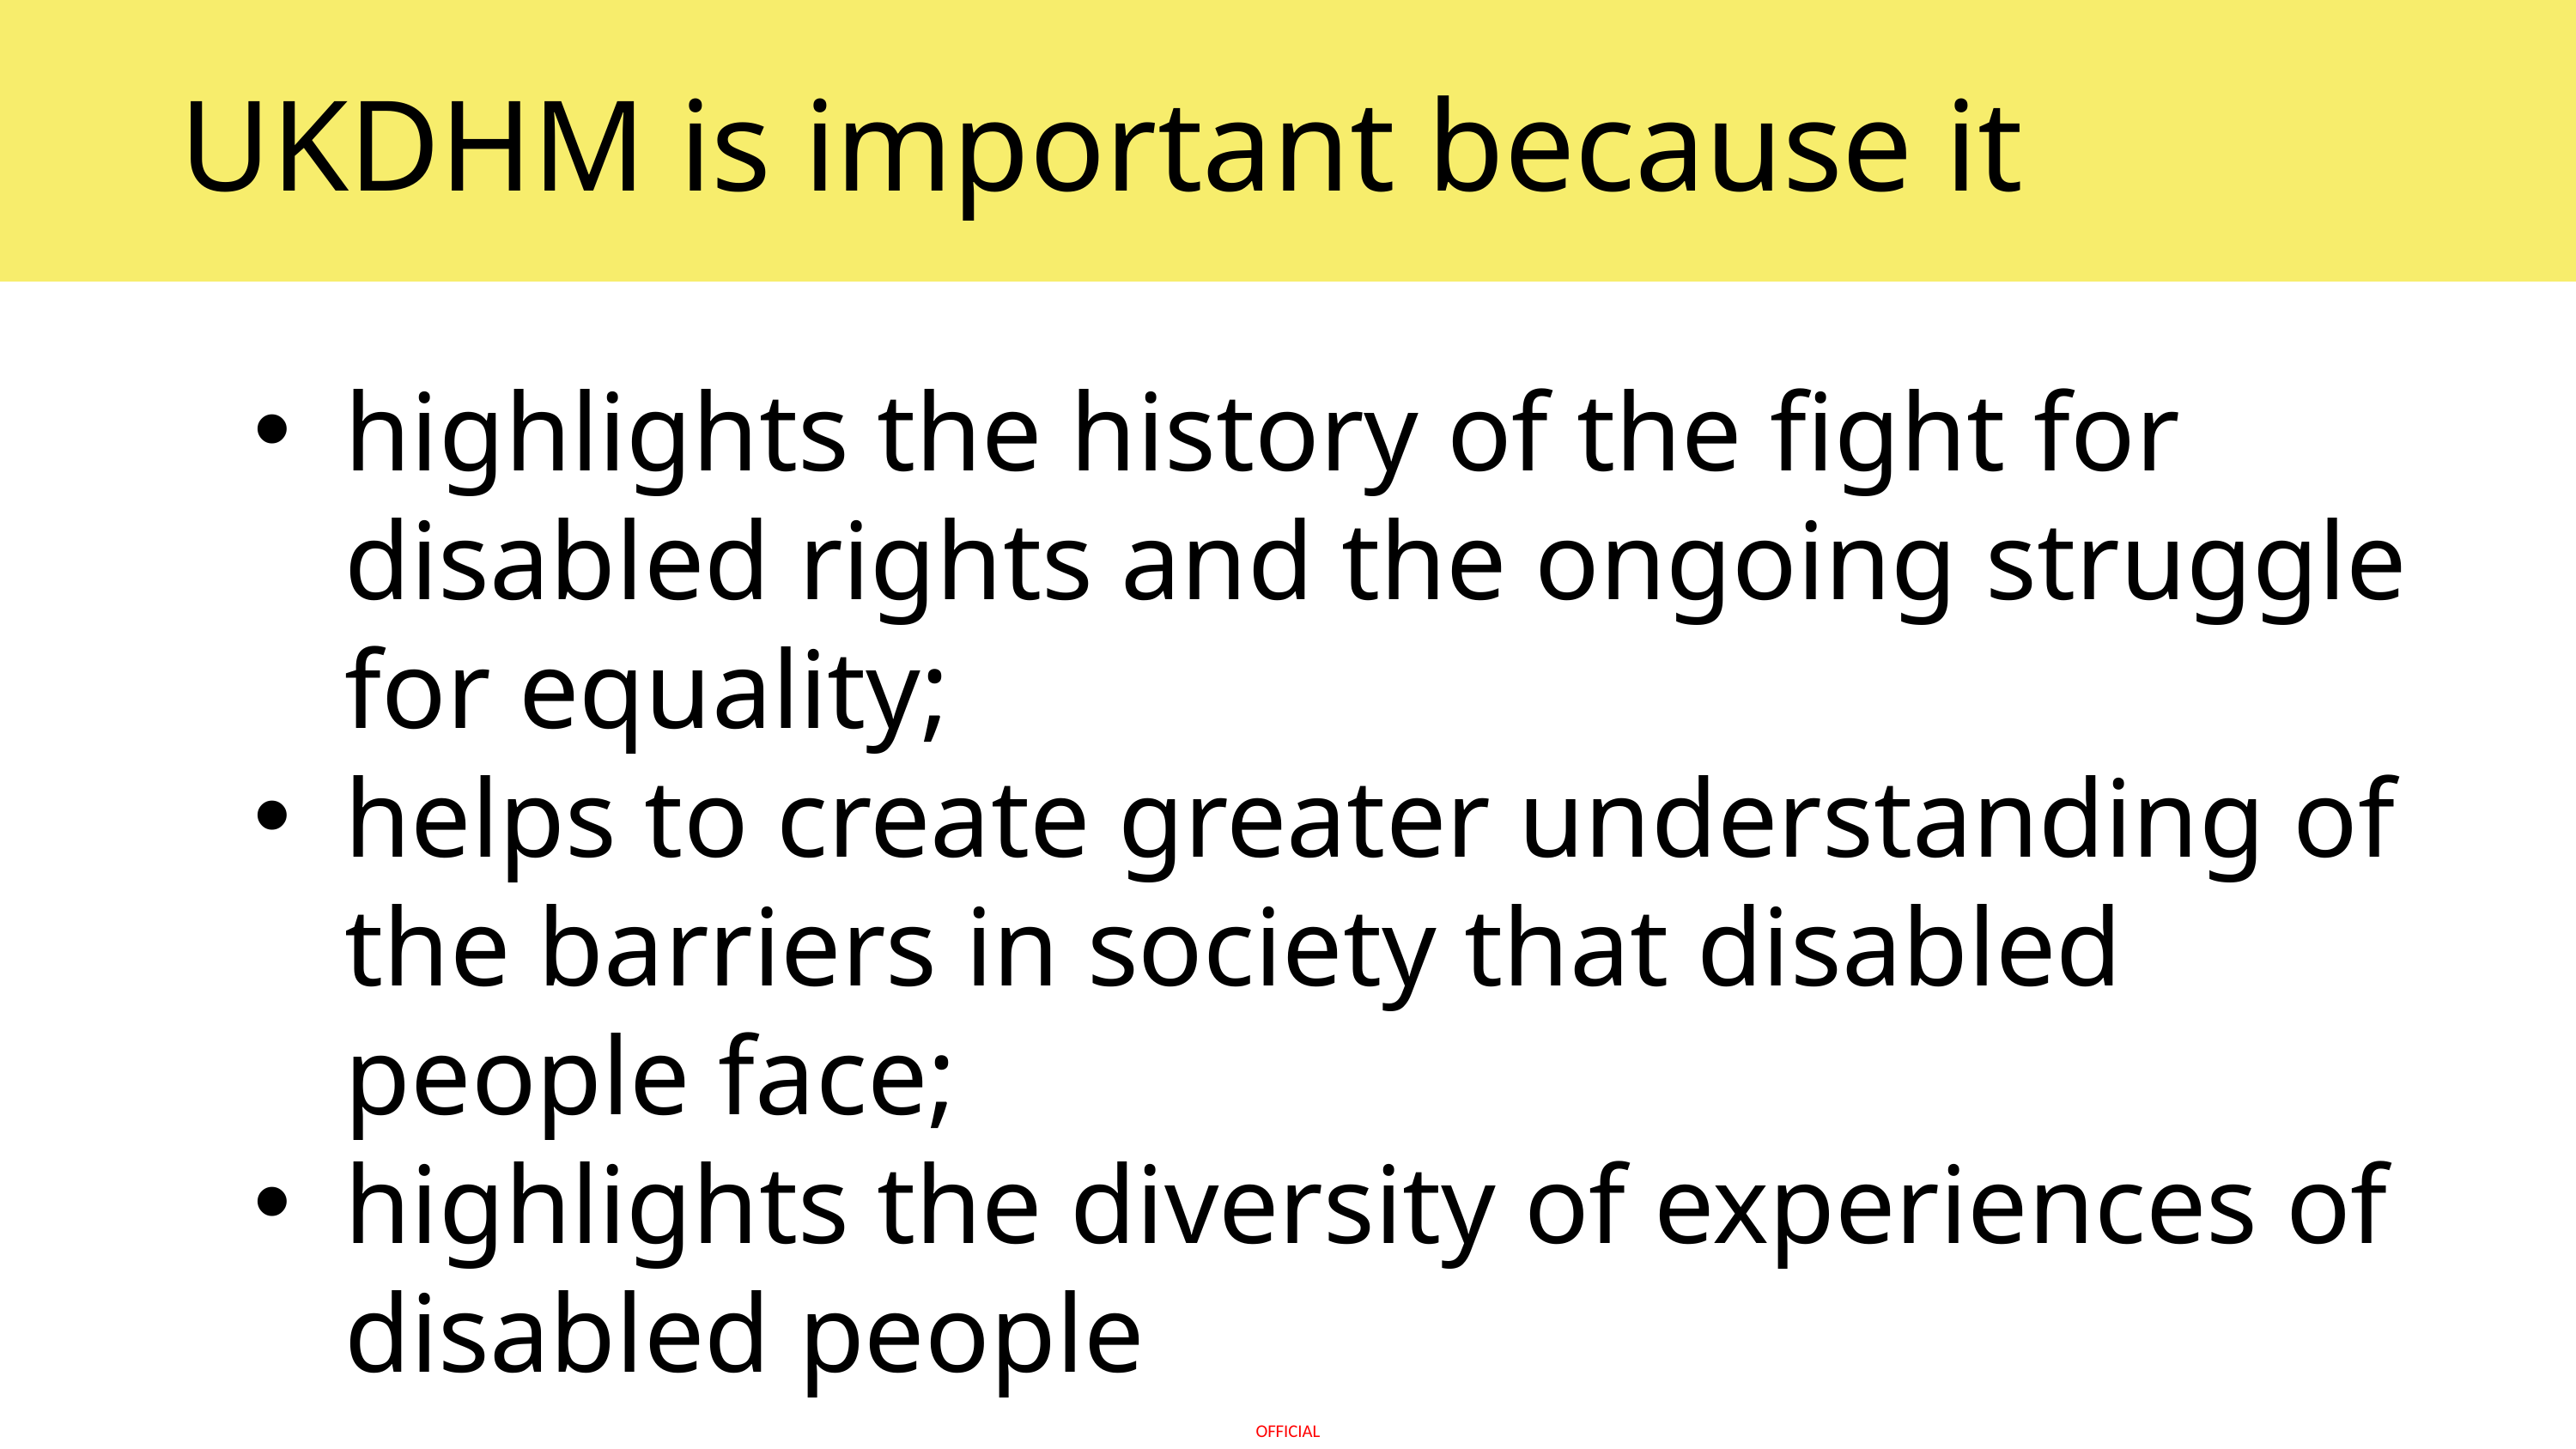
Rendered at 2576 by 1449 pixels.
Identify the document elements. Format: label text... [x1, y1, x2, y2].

text_box highlights the history of the fight for disabled rights and the ongoing struggle for equality; helps to create greater understanding of the barriers in society that disabled people face; highlights the diversity of experiences of disabled people [162, 363, 2414, 1394]
text_box UKDHM is important because it [179, 65, 2432, 216]
text_box [0, 0, 2576, 282]
